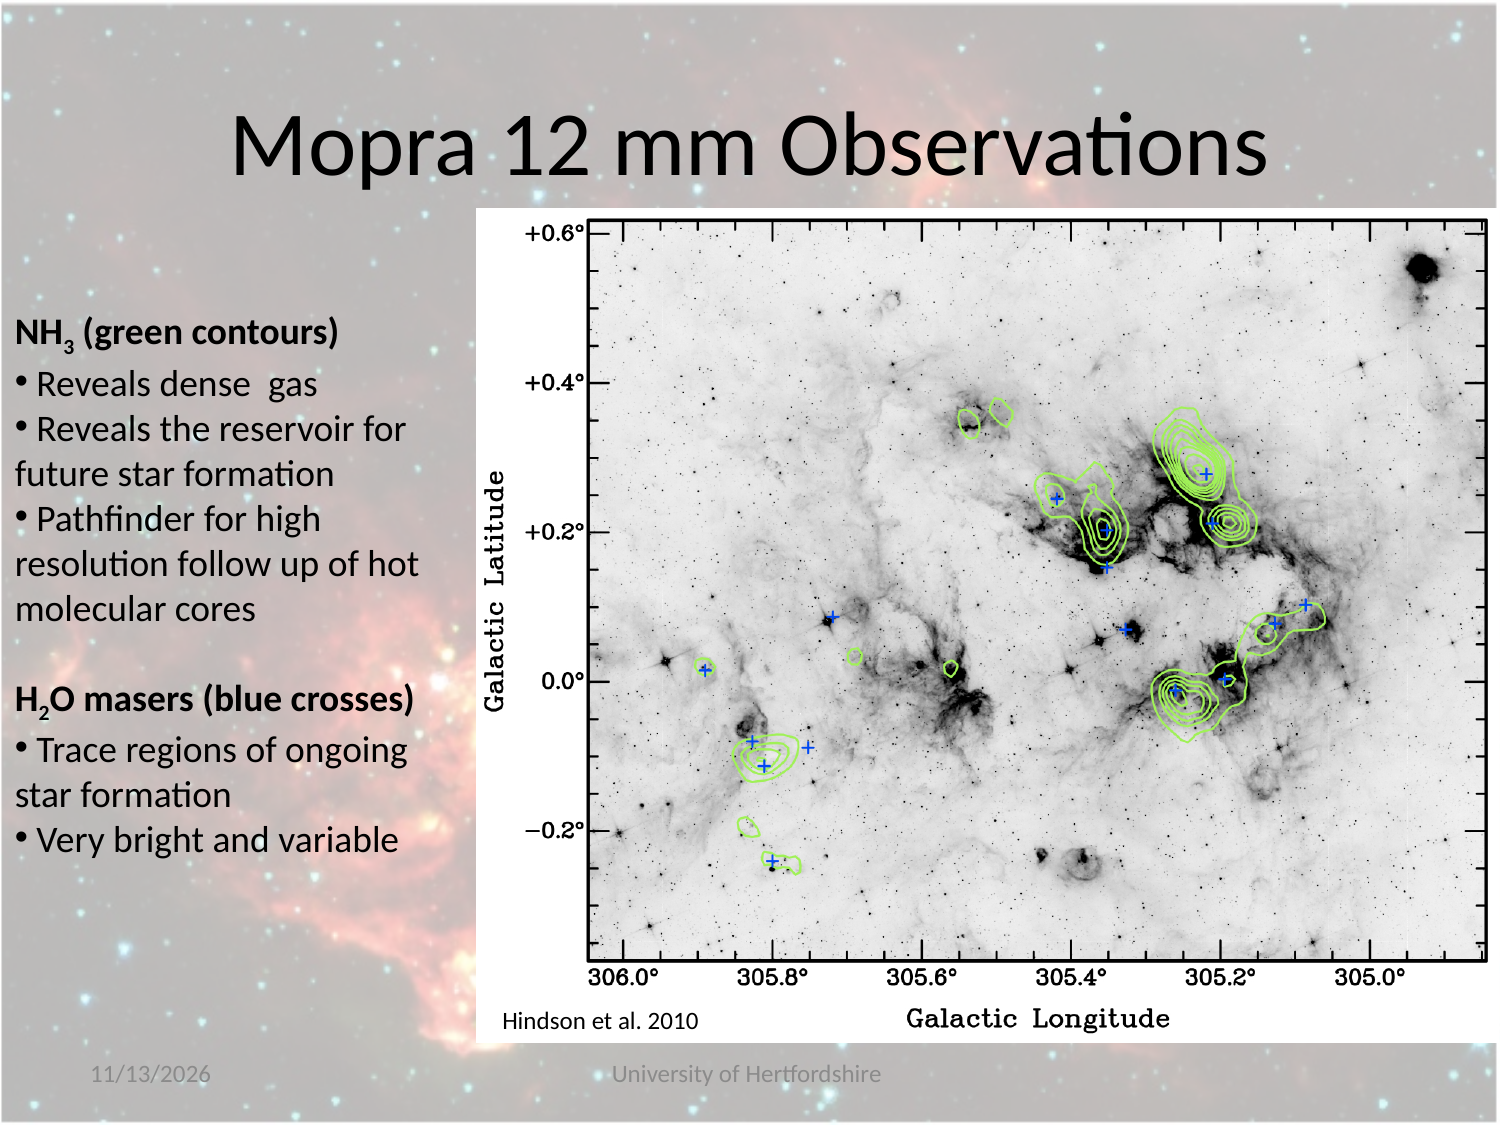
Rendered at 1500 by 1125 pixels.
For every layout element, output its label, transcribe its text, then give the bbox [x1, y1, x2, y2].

title Mopra 12 mm Observations [75, 45, 1425, 233]
footer University of Hertfordshire [512, 1052, 988, 1103]
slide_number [75, 1042, 425, 1103]
picture [476, 208, 1499, 1044]
text_box NH3 (green contours) Reveals dense gas Reveals the reservoir for future star formation Pathfinder for high resolution follow up of hot molecular cores H2O masers (blue crosses) Trace regions of ongoing star formation Very bright and variable [0, 299, 471, 957]
